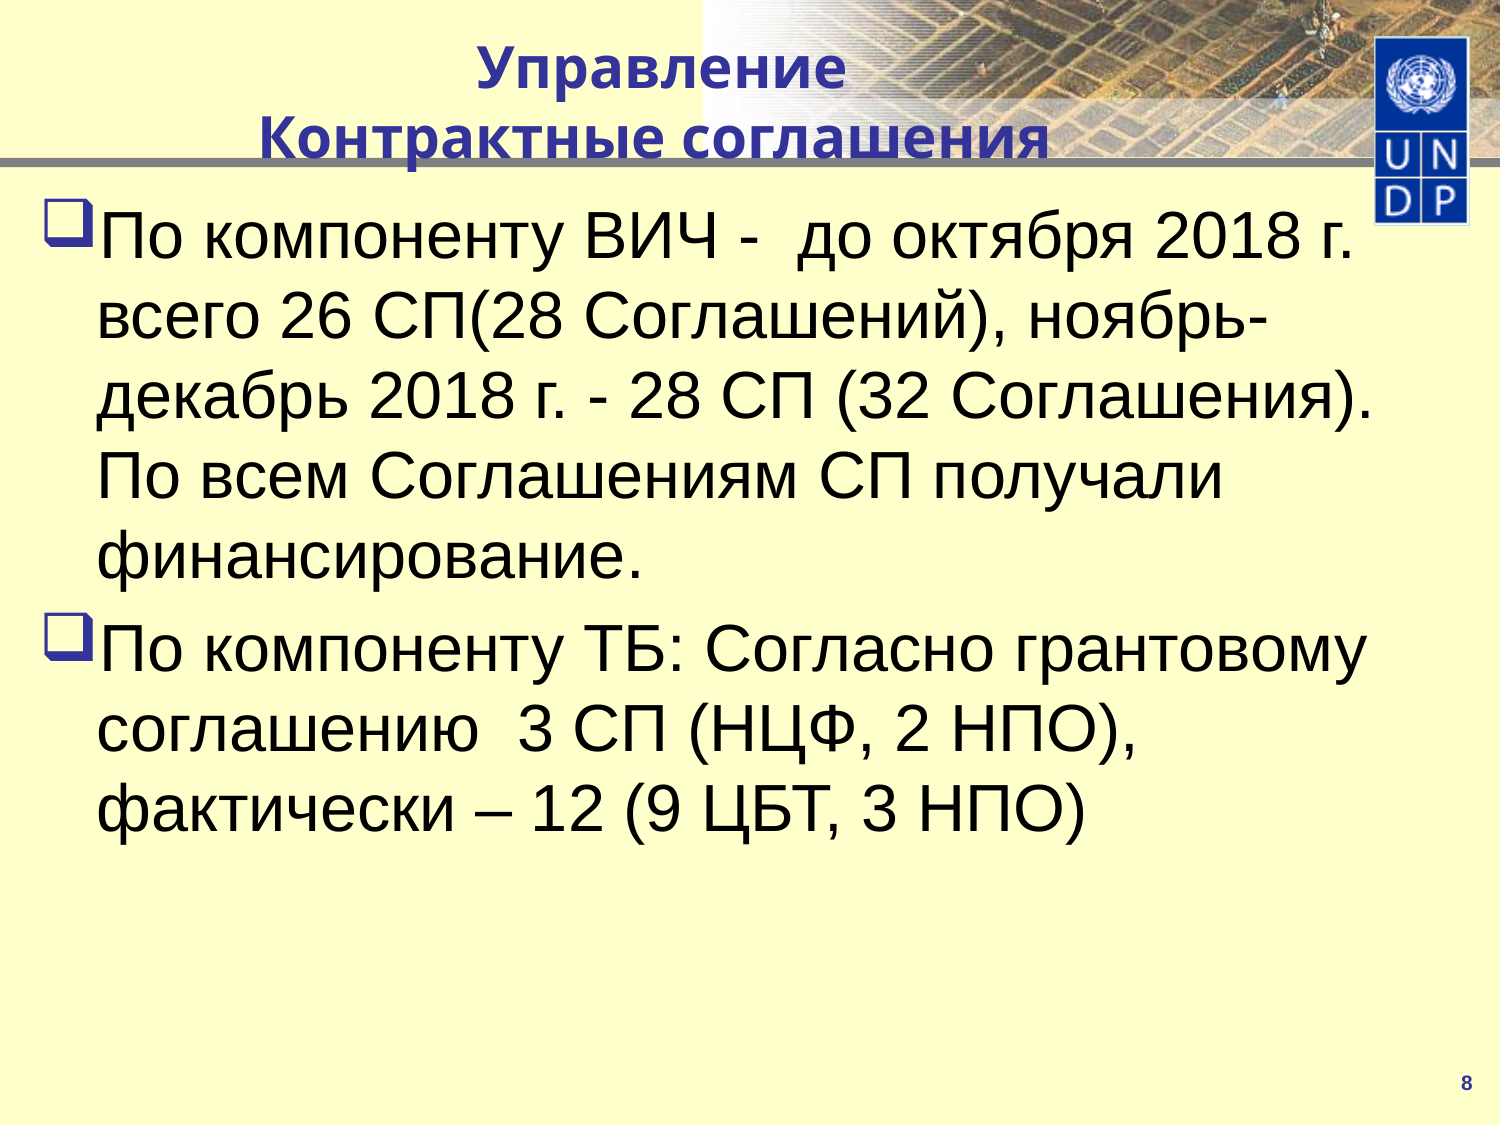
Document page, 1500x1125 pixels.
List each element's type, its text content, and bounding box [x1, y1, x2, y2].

picture [1375, 38, 1469, 184]
picture [703, 0, 1500, 157]
list По компоненту ВИЧ - до октября 2018 г. всего 26 СП(28 Соглашений), ноябрь-декабрь 2018 г. - 28 СП (32 Соглашения). По всем Соглашениям СП получали финансирование. По компоненту ТБ: Согласно грантовому соглашению 3 СП (НЦФ, 2 НПО), фактически – 12 (9 ЦБТ, 3 НПО) [24, 184, 1488, 1103]
title Управление Контрактные соглашения [24, 49, 1301, 151]
